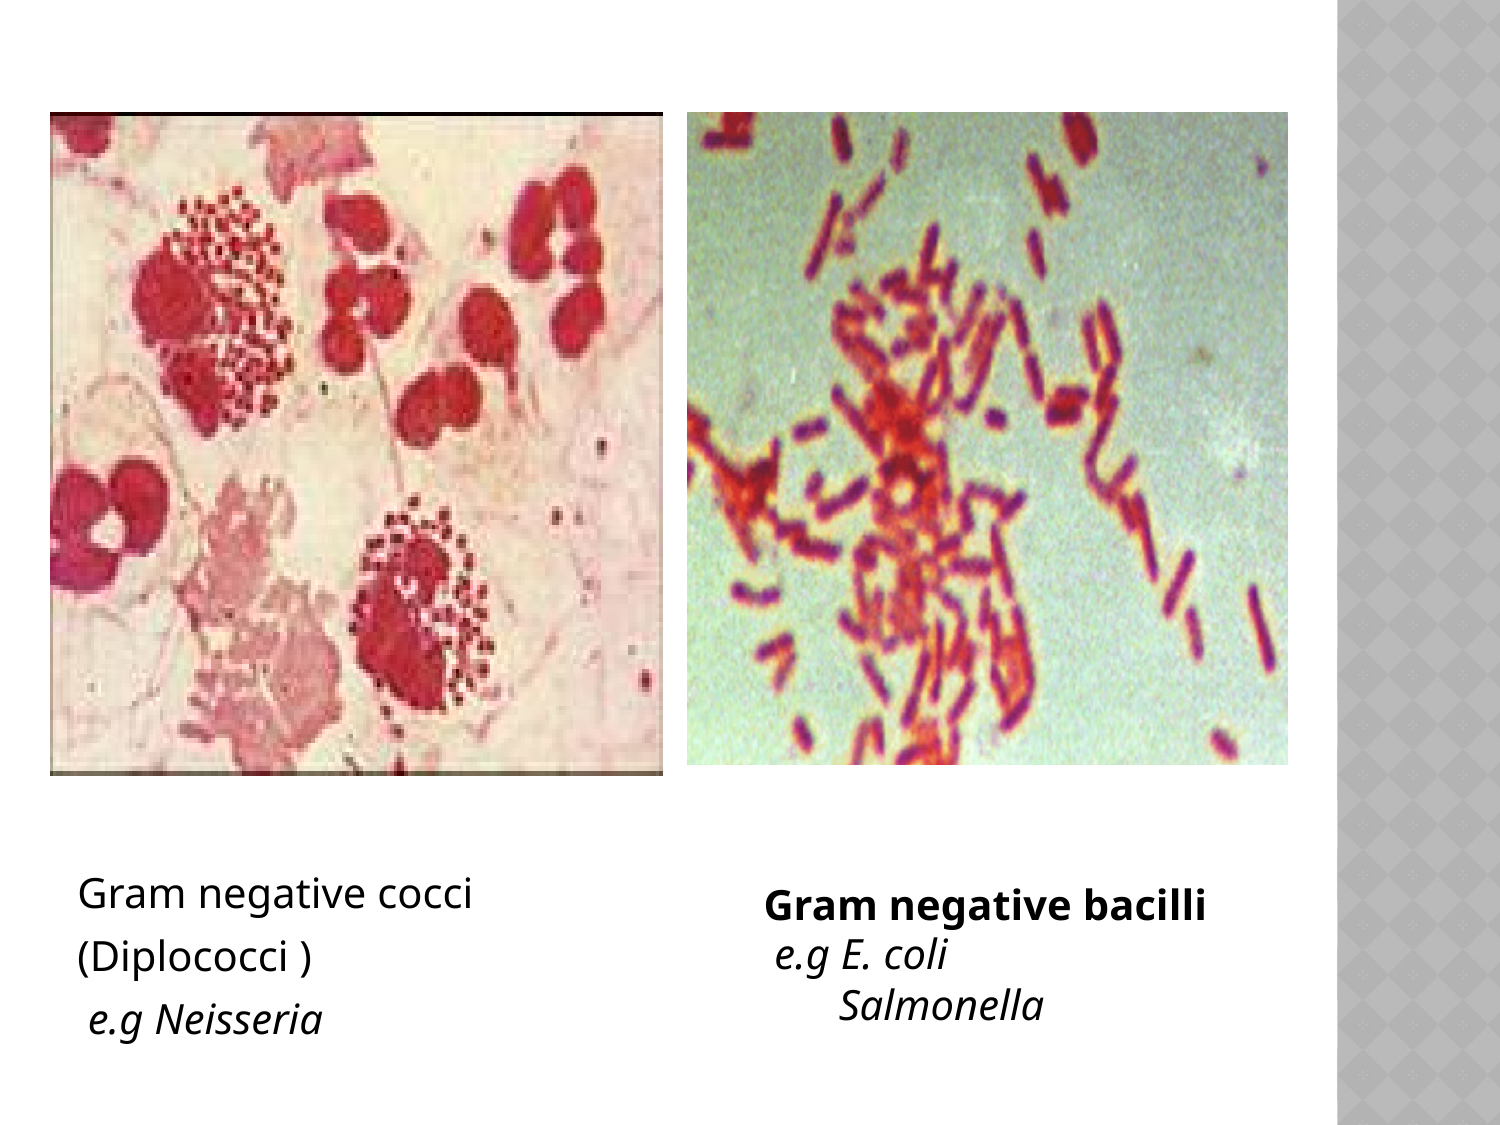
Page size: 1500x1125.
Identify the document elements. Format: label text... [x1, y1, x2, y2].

list Gram negative cocci (Diplococci ) e.g Neisseria [62, 812, 600, 1050]
text_box Gram negative bacilli e.g E. coli Salmonella [673, 870, 1222, 1036]
picture [687, 112, 1288, 766]
picture [49, 111, 663, 776]
